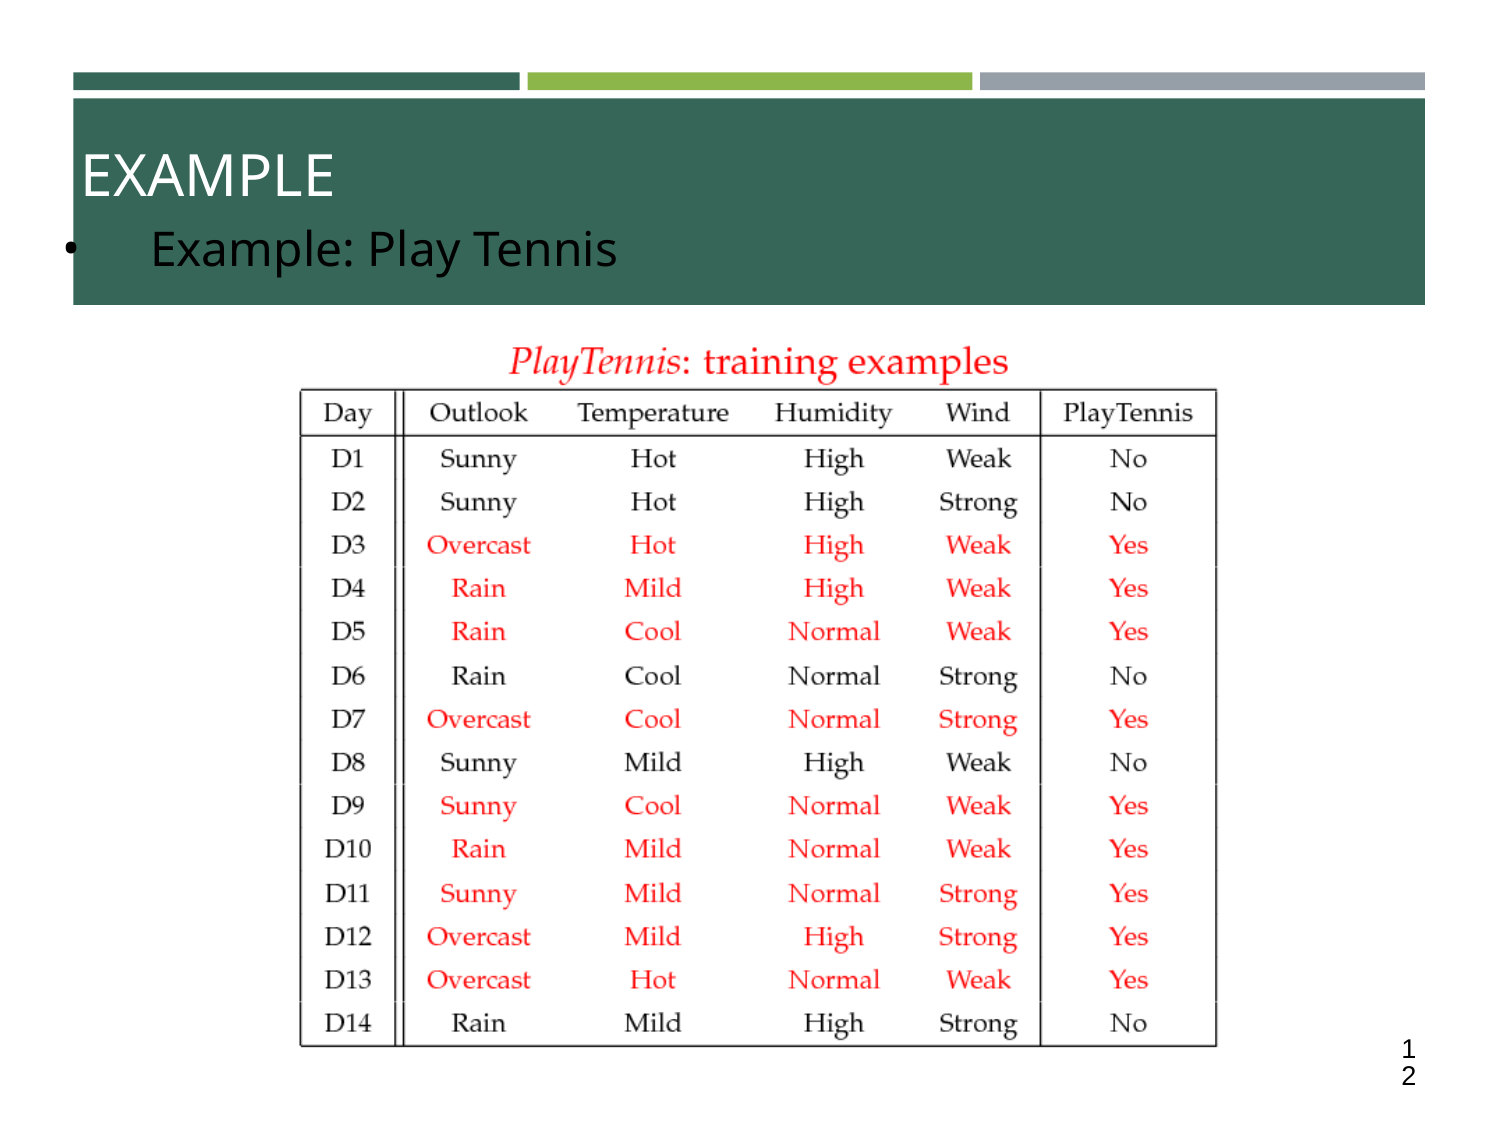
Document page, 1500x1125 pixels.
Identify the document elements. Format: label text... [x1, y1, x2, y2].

picture [290, 342, 1221, 1051]
text_box Example: Play Tennis [55, 199, 1477, 280]
list [55, 280, 1458, 1012]
text_box 12 [1393, 1023, 1425, 1073]
title EXAMPLE [65, 39, 1500, 216]
